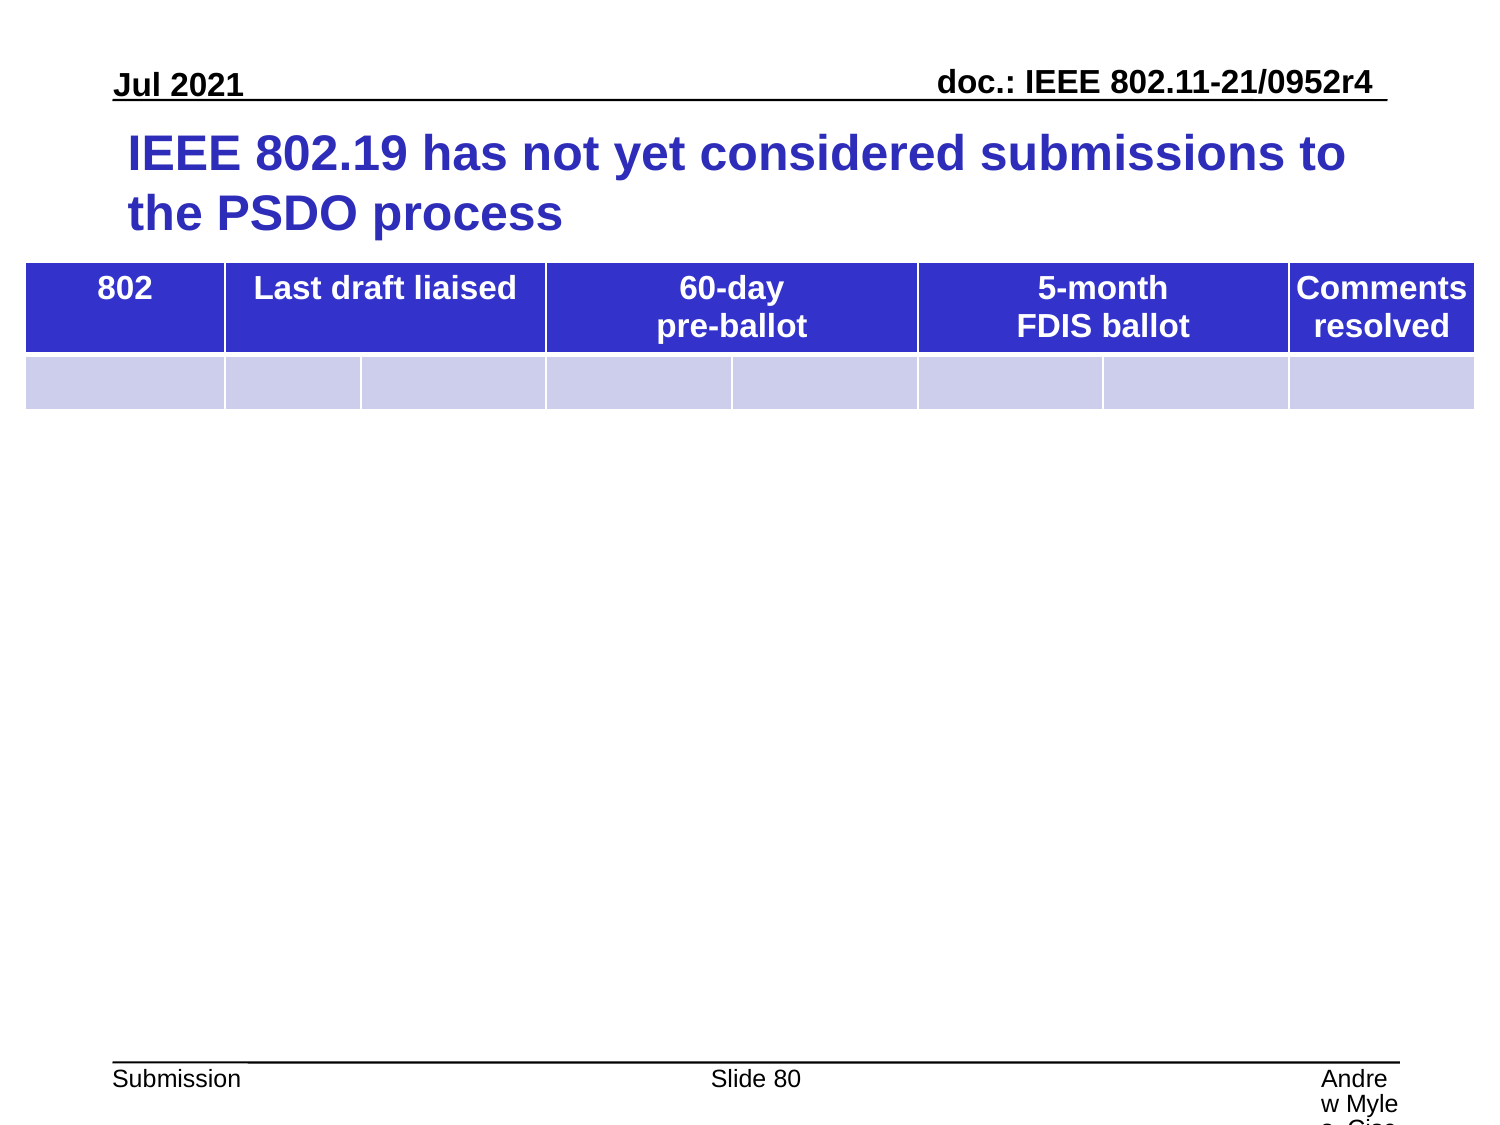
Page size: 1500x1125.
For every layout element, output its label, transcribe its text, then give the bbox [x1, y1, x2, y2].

footer Andrew Myles, Cisco [1320, 1061, 1402, 1093]
table_cell [919, 357, 1102, 409]
table_cell [547, 357, 731, 409]
table_cell [26, 357, 224, 409]
table_header Comments resolved [1290, 263, 1474, 352]
table_cell [1104, 357, 1288, 409]
table_cell [226, 357, 360, 409]
table_cell [733, 357, 917, 409]
table_header 60-day pre-ballot [547, 263, 917, 352]
table_header 802 [26, 263, 224, 352]
title IEEE 802.19 has not yet considered submissions to the PSDO process [112, 112, 1388, 262]
table_cell [1290, 357, 1474, 409]
table_cell [362, 357, 545, 409]
table_header 5-month FDIS ballot [919, 263, 1288, 352]
table_header Last draft liaised [226, 263, 545, 352]
slide_number Slide 80 [709, 1061, 803, 1093]
